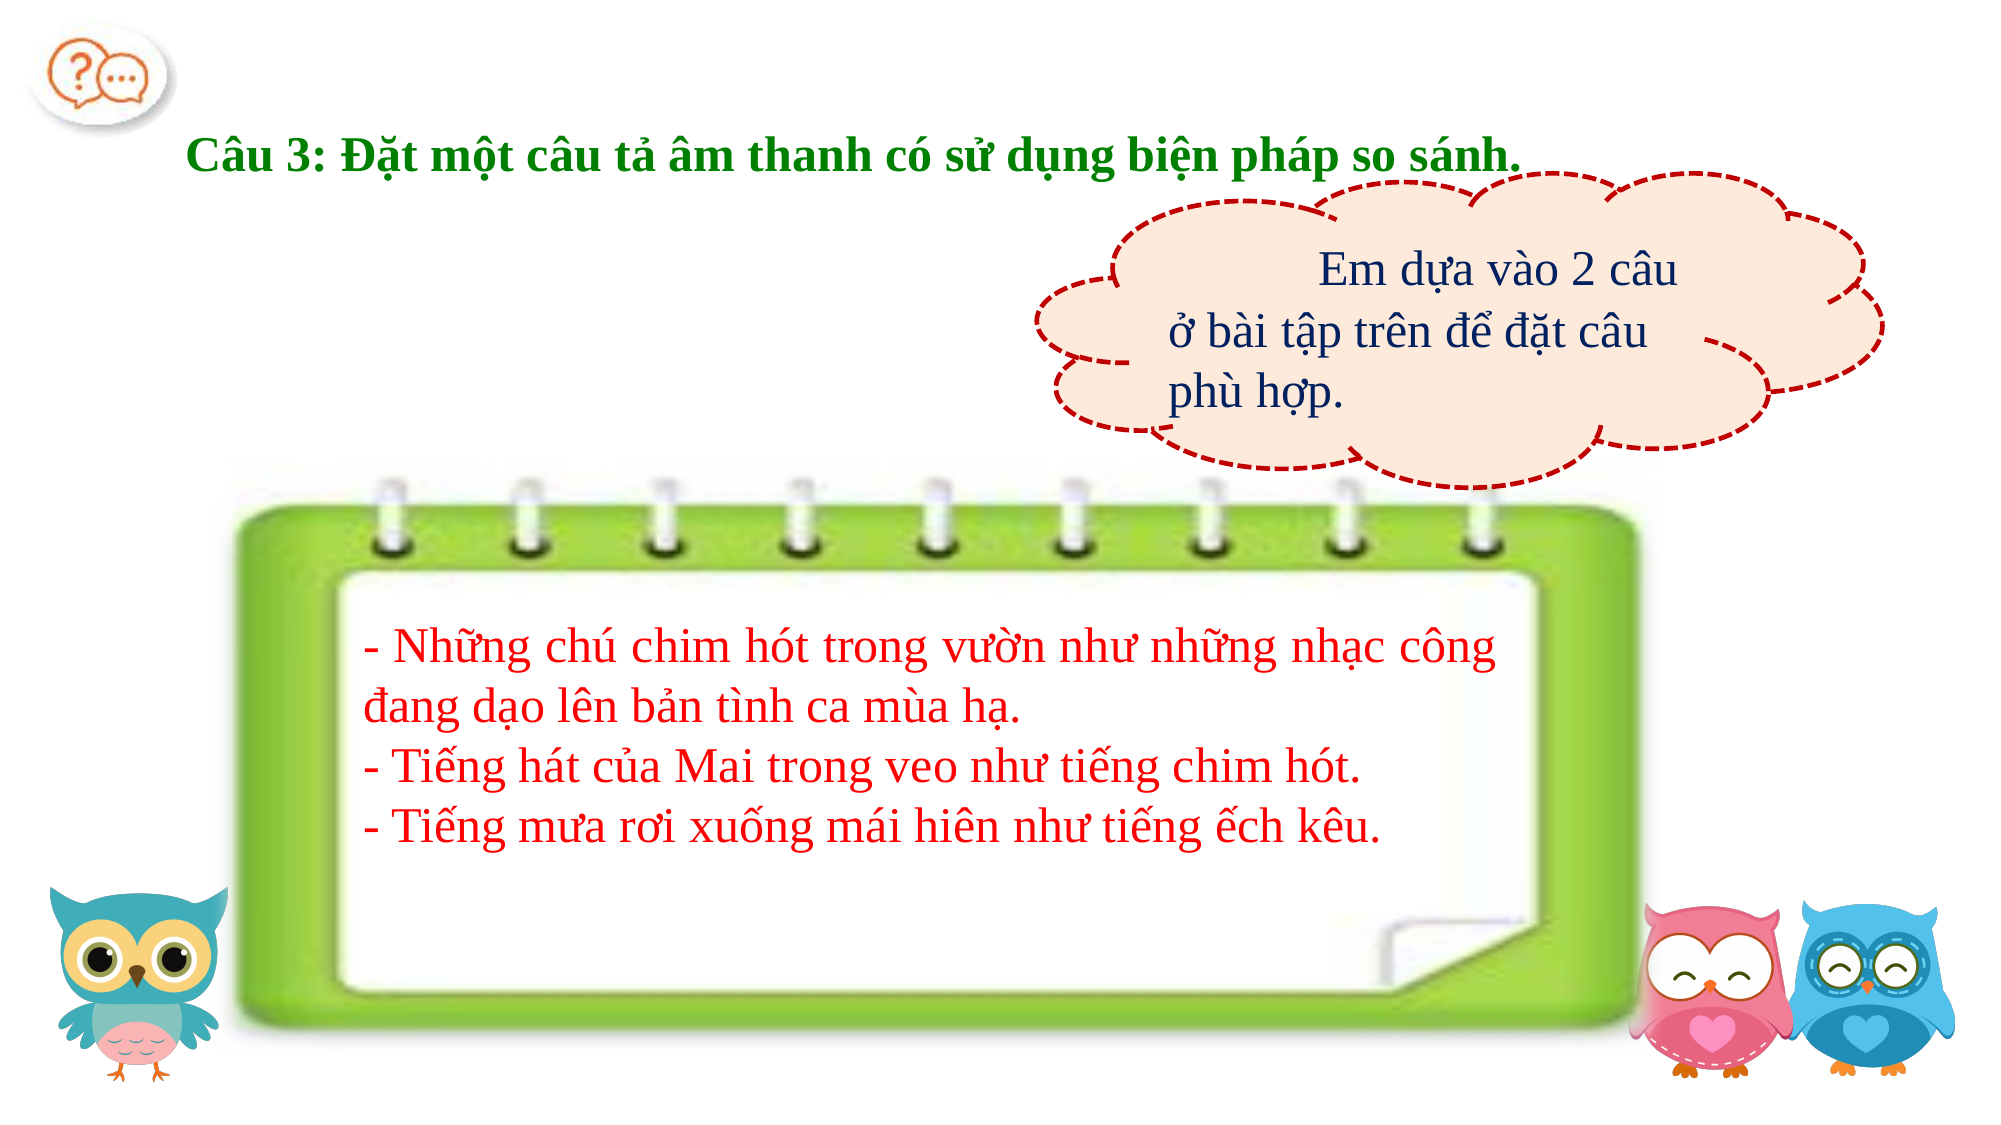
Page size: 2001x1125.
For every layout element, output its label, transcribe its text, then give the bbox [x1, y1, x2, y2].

text_box Em dựa vào 2 câu ở bài tập trên để đặt câu phù hợp. [1036, 173, 1883, 455]
picture [49, 887, 228, 1082]
picture [1614, 893, 1960, 1082]
text_box Câu 3: Đặt một câu tả âm thanh có sử dụng biện pháp so sánh. [170, 113, 1775, 189]
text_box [212, 456, 1663, 1051]
picture [17, 17, 178, 139]
